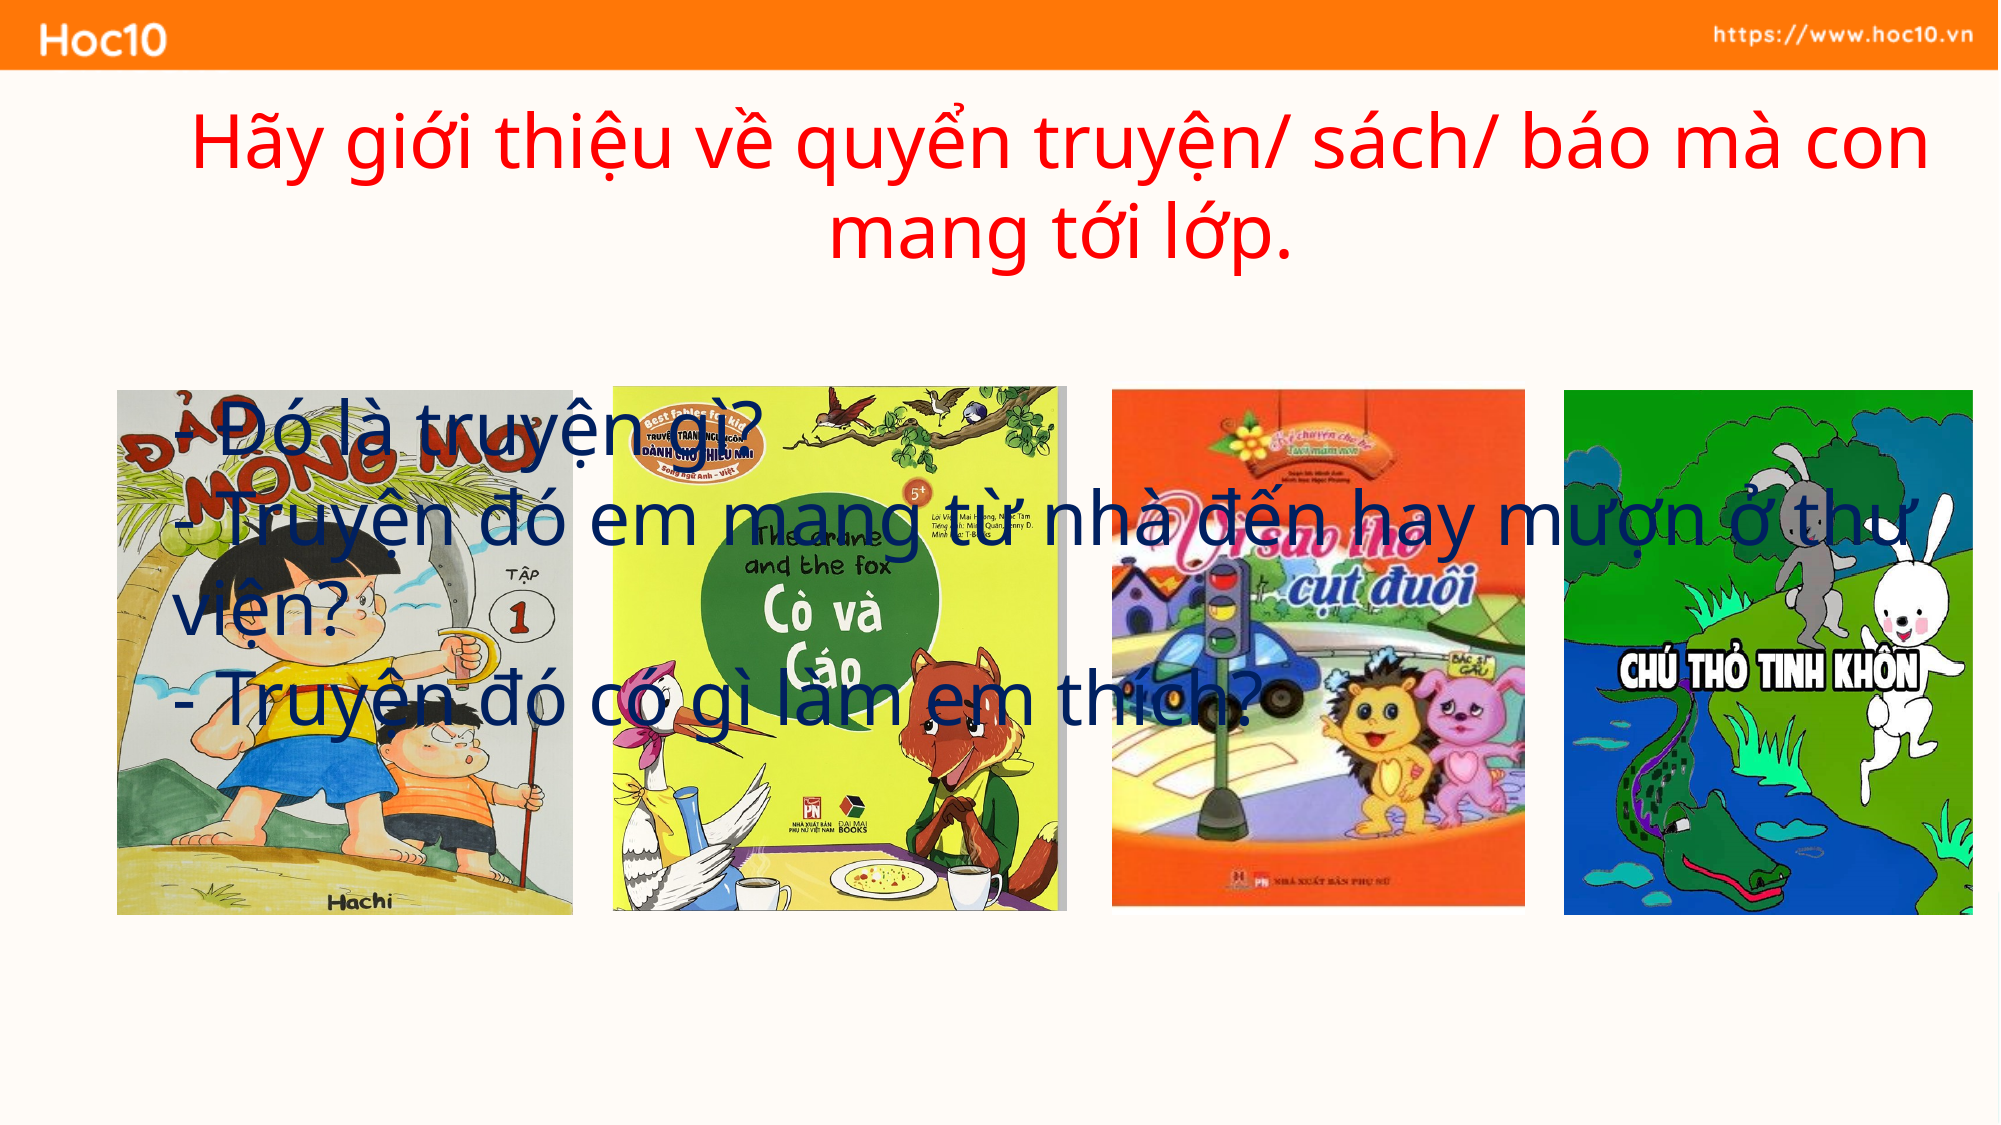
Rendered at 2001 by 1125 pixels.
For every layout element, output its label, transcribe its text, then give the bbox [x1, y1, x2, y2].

text_box Hãy giới thiệu về quyển truyện/ sách/ báo mà con mang tới lớp. [117, 86, 2000, 281]
picture [0, 0, 2001, 1125]
text_box - Đó là truyện gì? - Truyện đó em mang từ nhà đến hay mượn ở thư viện? - Truyện đó có gì làm em thích? [157, 373, 1956, 748]
